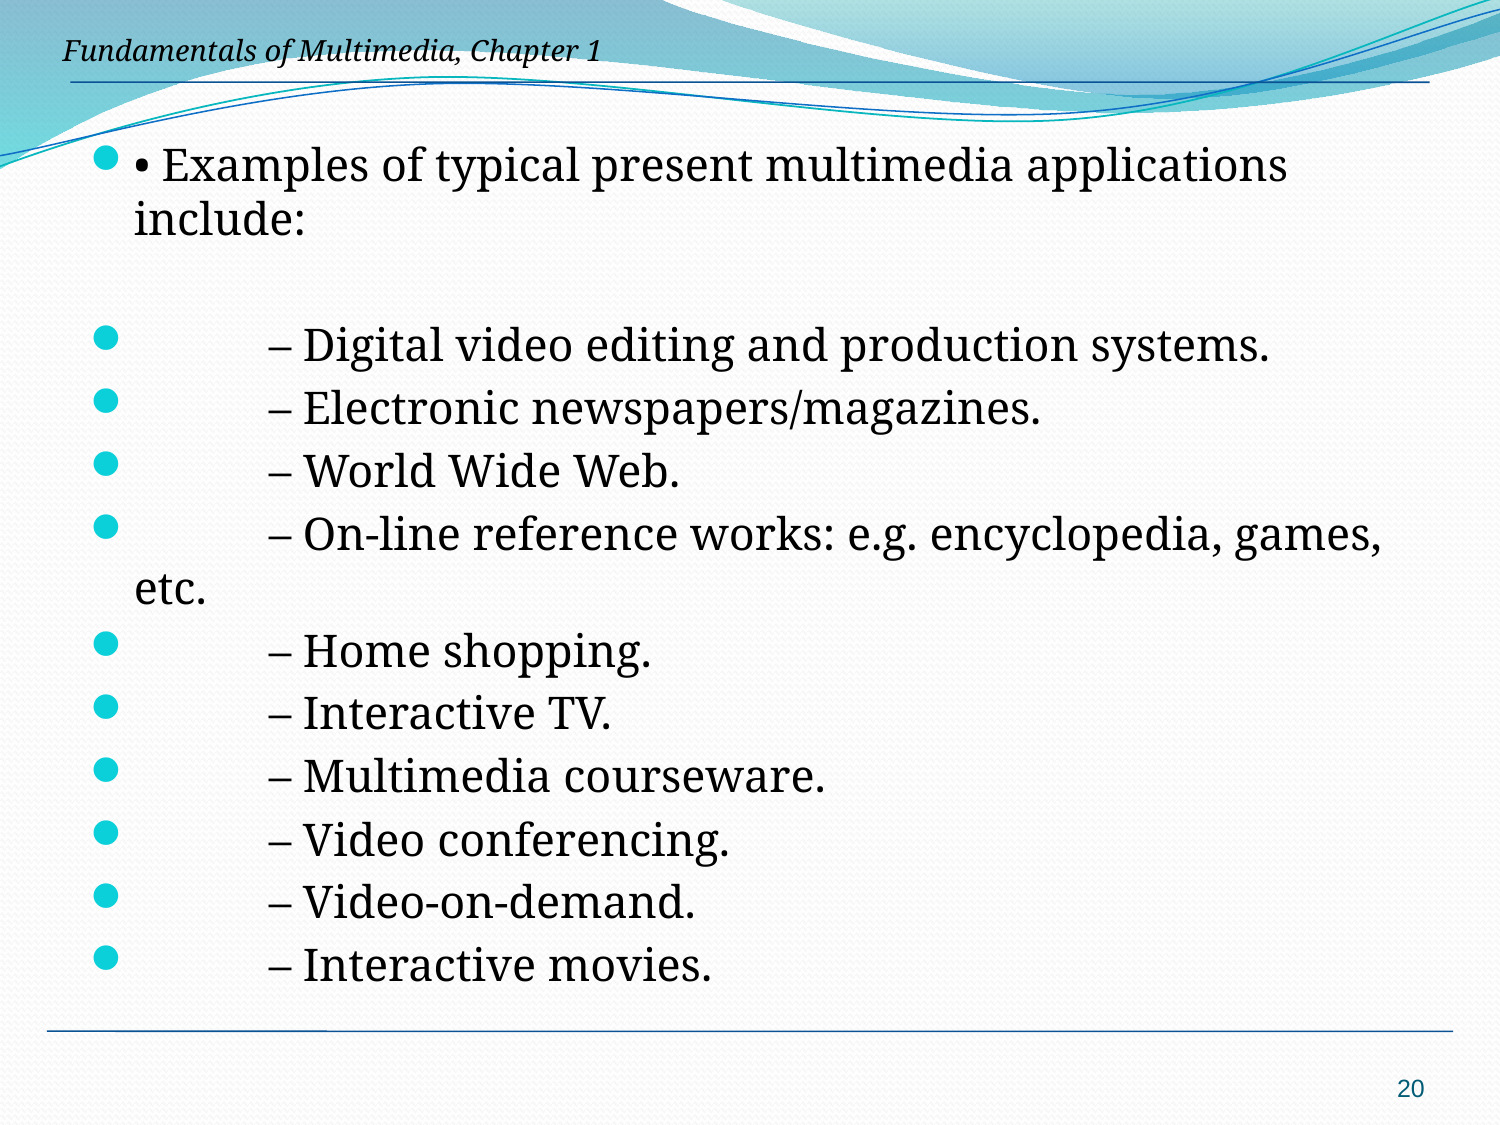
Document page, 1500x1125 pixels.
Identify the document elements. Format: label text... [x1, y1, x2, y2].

list • Examples of typical present multimedia applications include: – Digital video editing and production systems. – Electronic newspapers/magazines. – World Wide Web. – On-line reference works: e.g. encyclopedia, games, etc. – Home shopping. – Interactive TV. – Multimedia courseware. – Video conferencing. – Video-on-demand. – Interactive movies. [74, 128, 1426, 1006]
slide_number 20 [1299, 1042, 1425, 1103]
